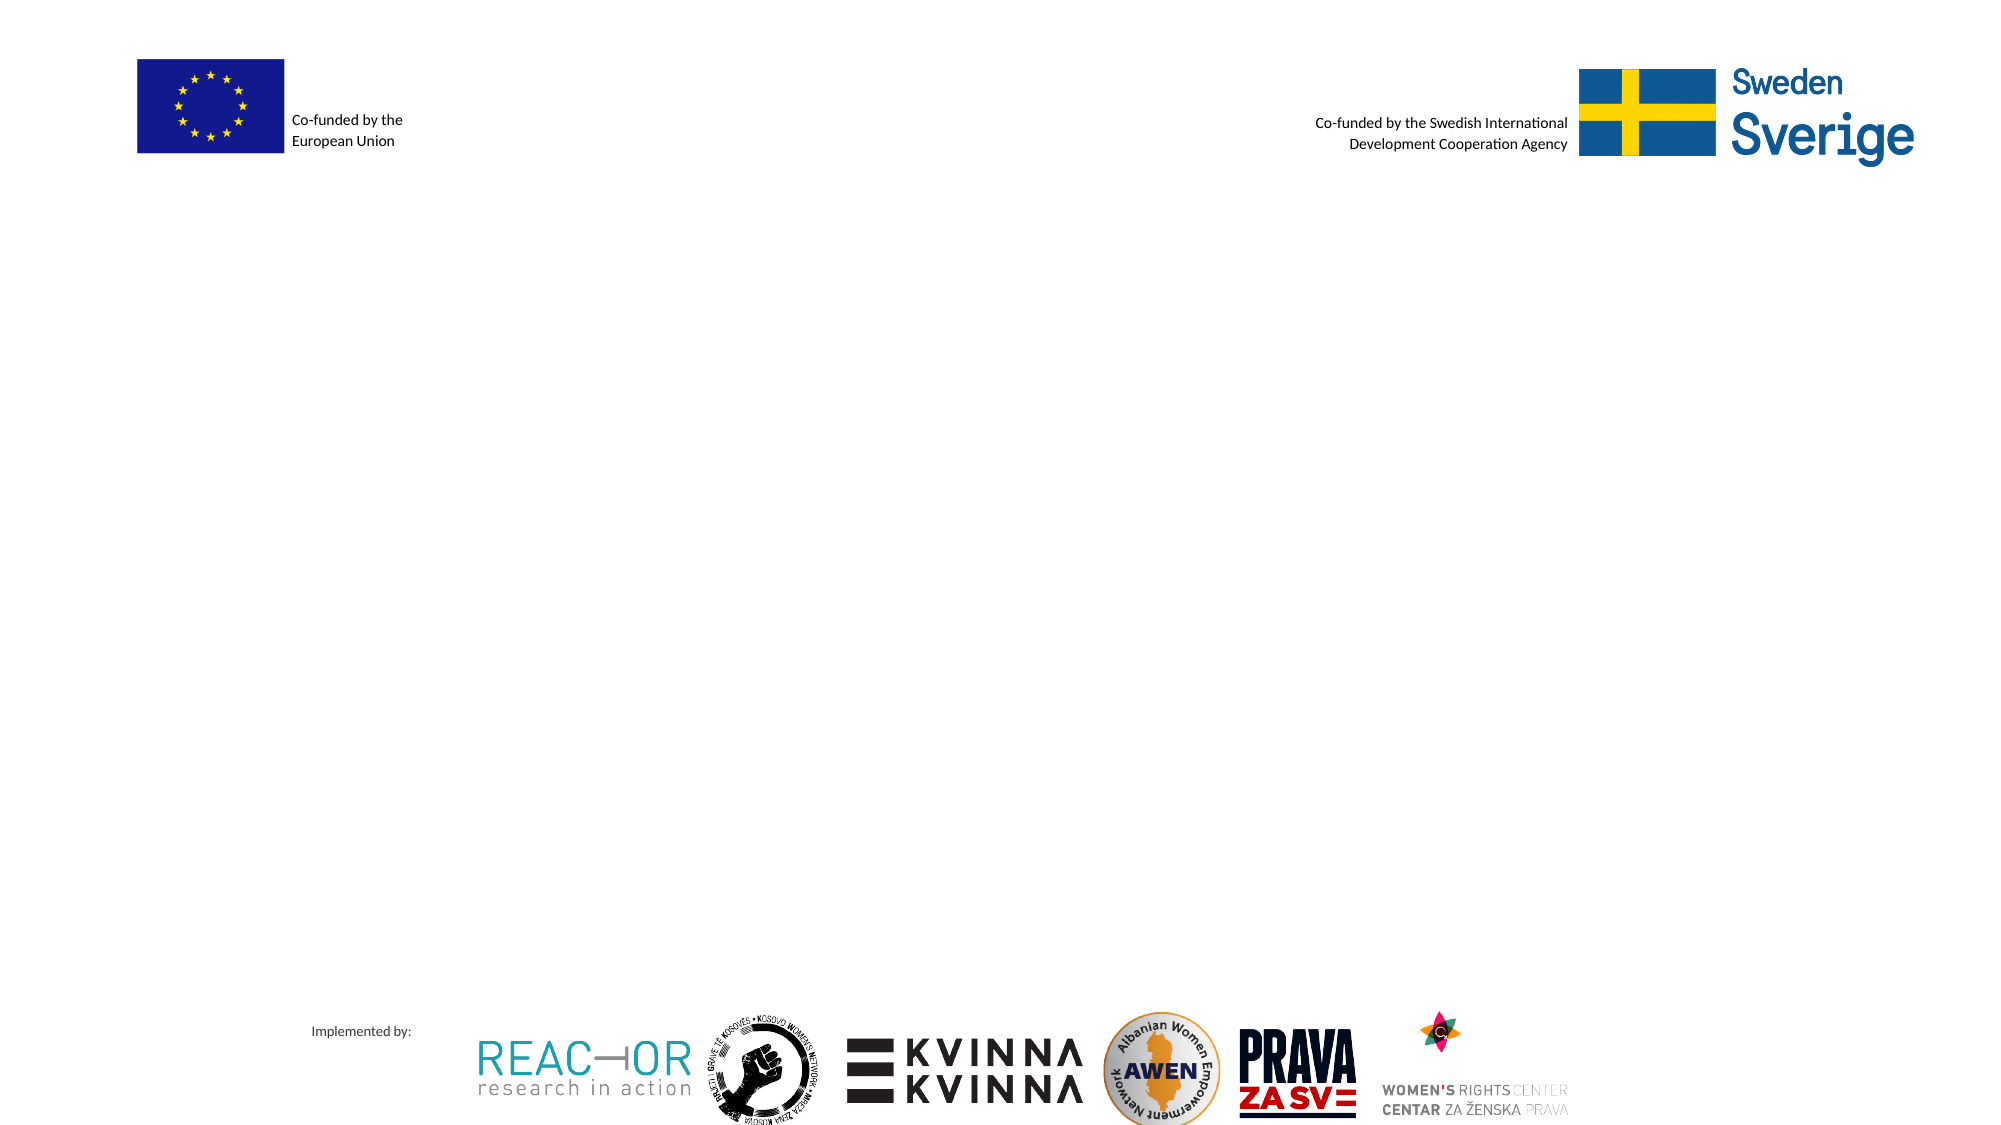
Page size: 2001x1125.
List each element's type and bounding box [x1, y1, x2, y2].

picture [1579, 68, 1914, 167]
picture [134, 56, 287, 156]
picture [476, 1011, 1568, 1125]
